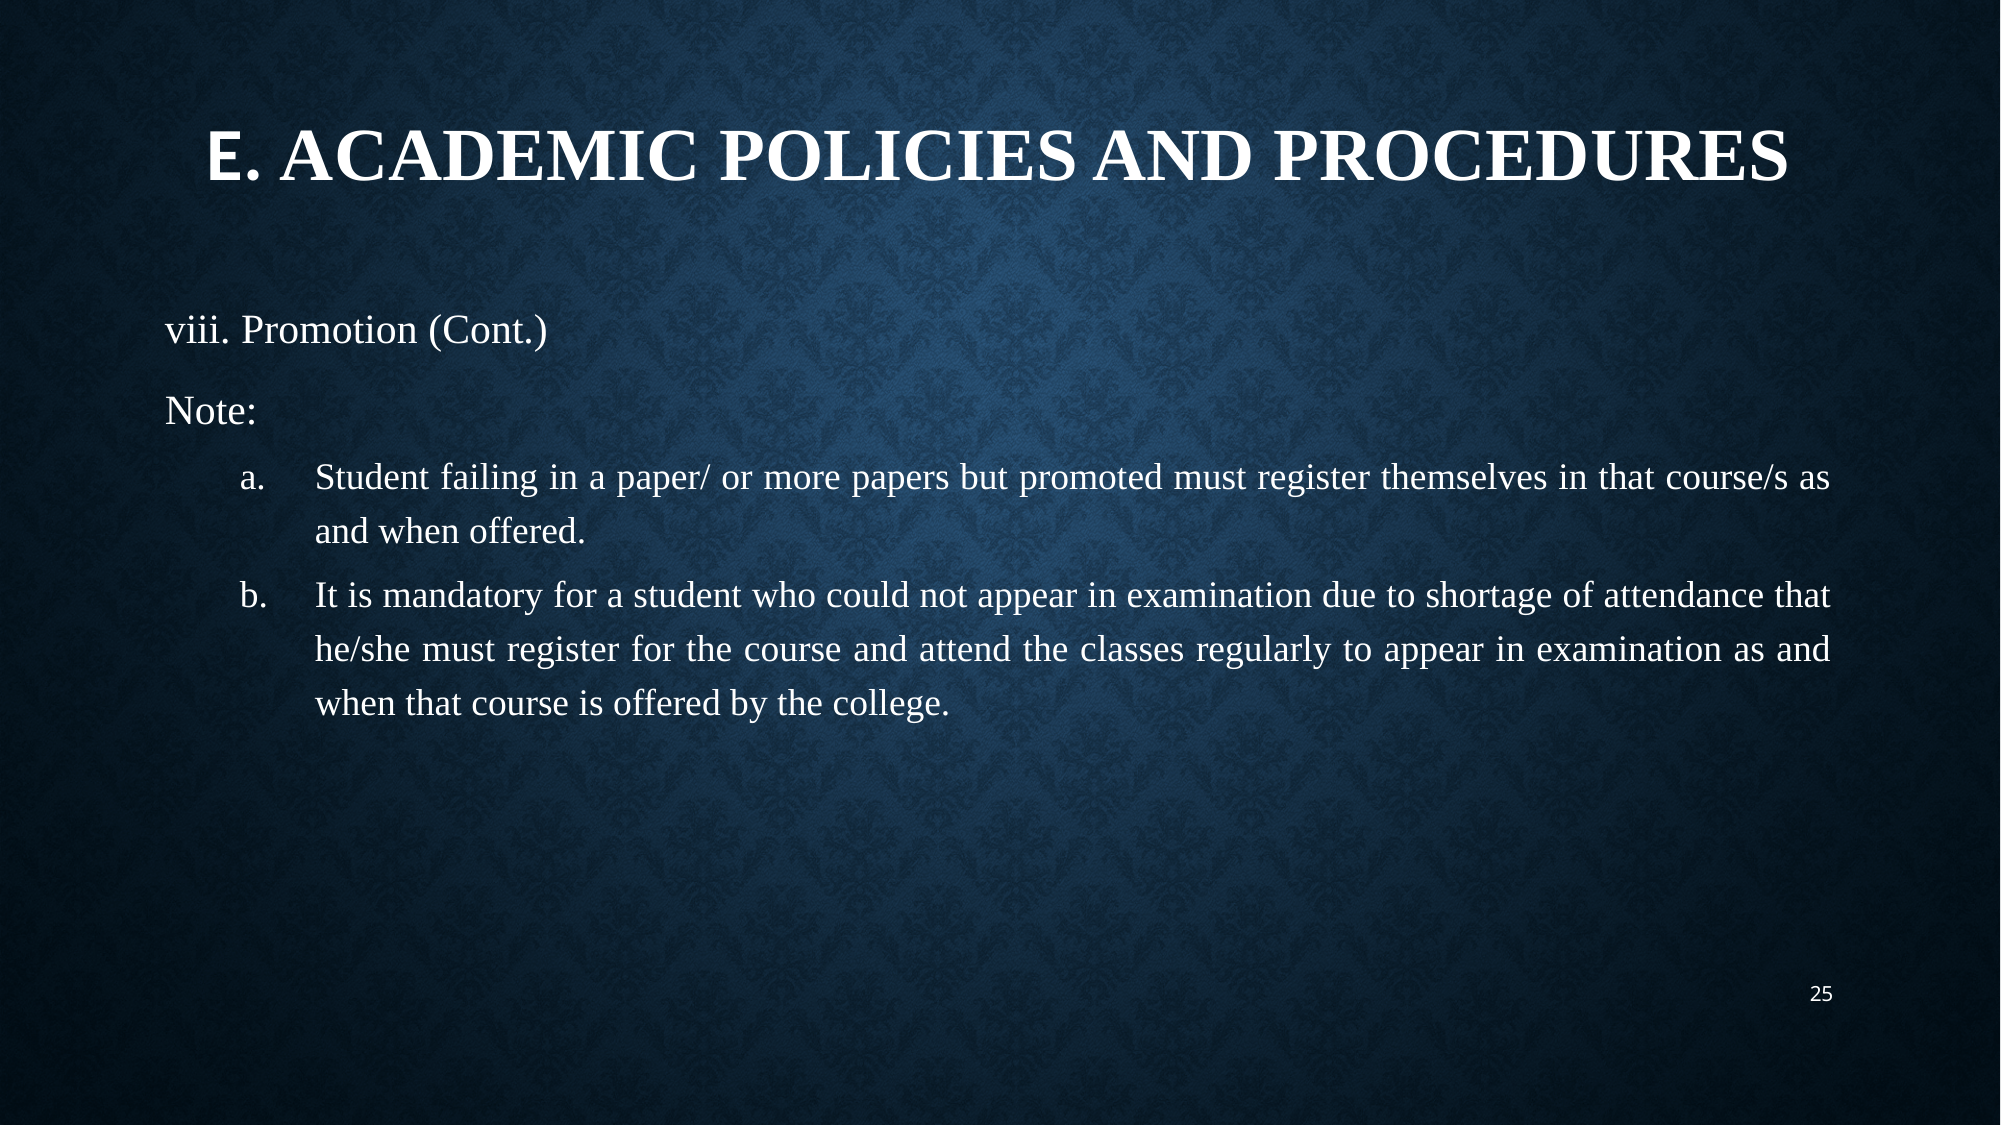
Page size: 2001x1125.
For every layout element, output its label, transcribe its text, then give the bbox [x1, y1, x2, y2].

title E. Academic Policies and Procedures [149, 99, 1849, 213]
list viii. Promotion (Cont.) Note: Student failing in a paper/ or more papers but promoted must register themselves in that course/s as and when offered. It is mandatory for a student who could not appear in examination due to shortage of attendance that he/she must register for the course and attend the classes regularly to appear in examination as and when that course is offered by the college. [149, 213, 1849, 1049]
slide_number 25 [1724, 965, 1849, 1025]
